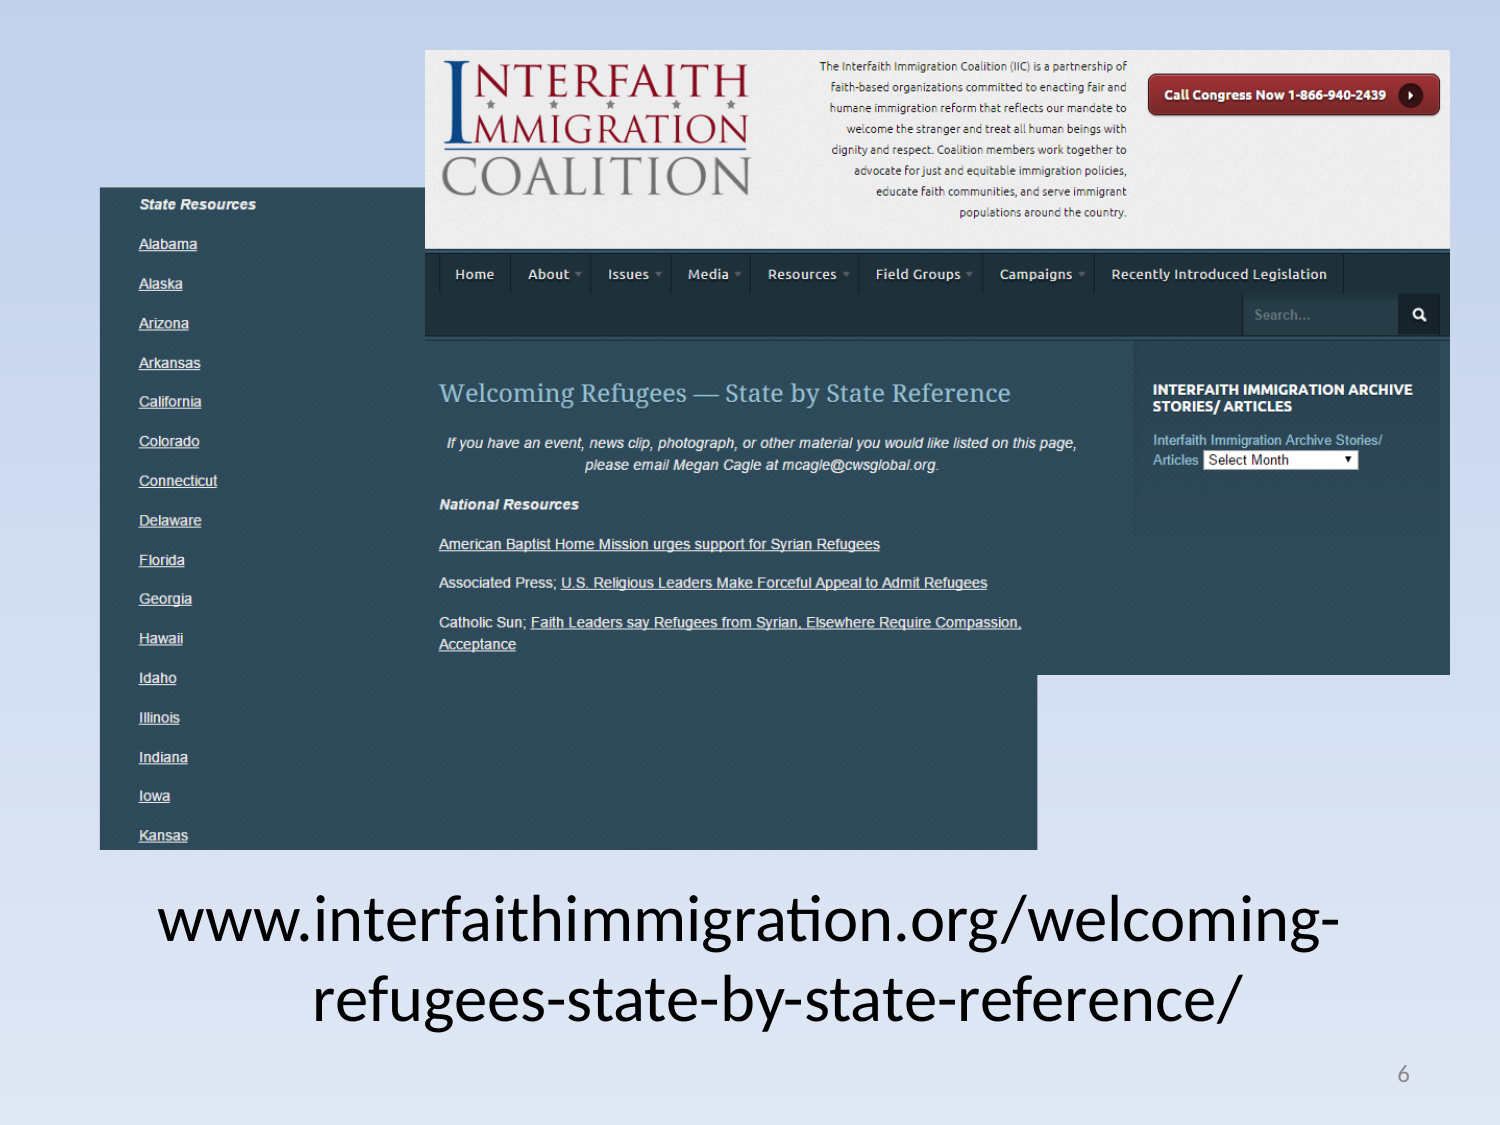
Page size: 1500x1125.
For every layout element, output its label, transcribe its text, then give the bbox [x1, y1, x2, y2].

list www.interfaithimmigration.org/welcoming-refugees-state-by-state-reference/ [75, 262, 1425, 1125]
slide_number 6 [1074, 1042, 1425, 1103]
picture [99, 49, 1451, 851]
